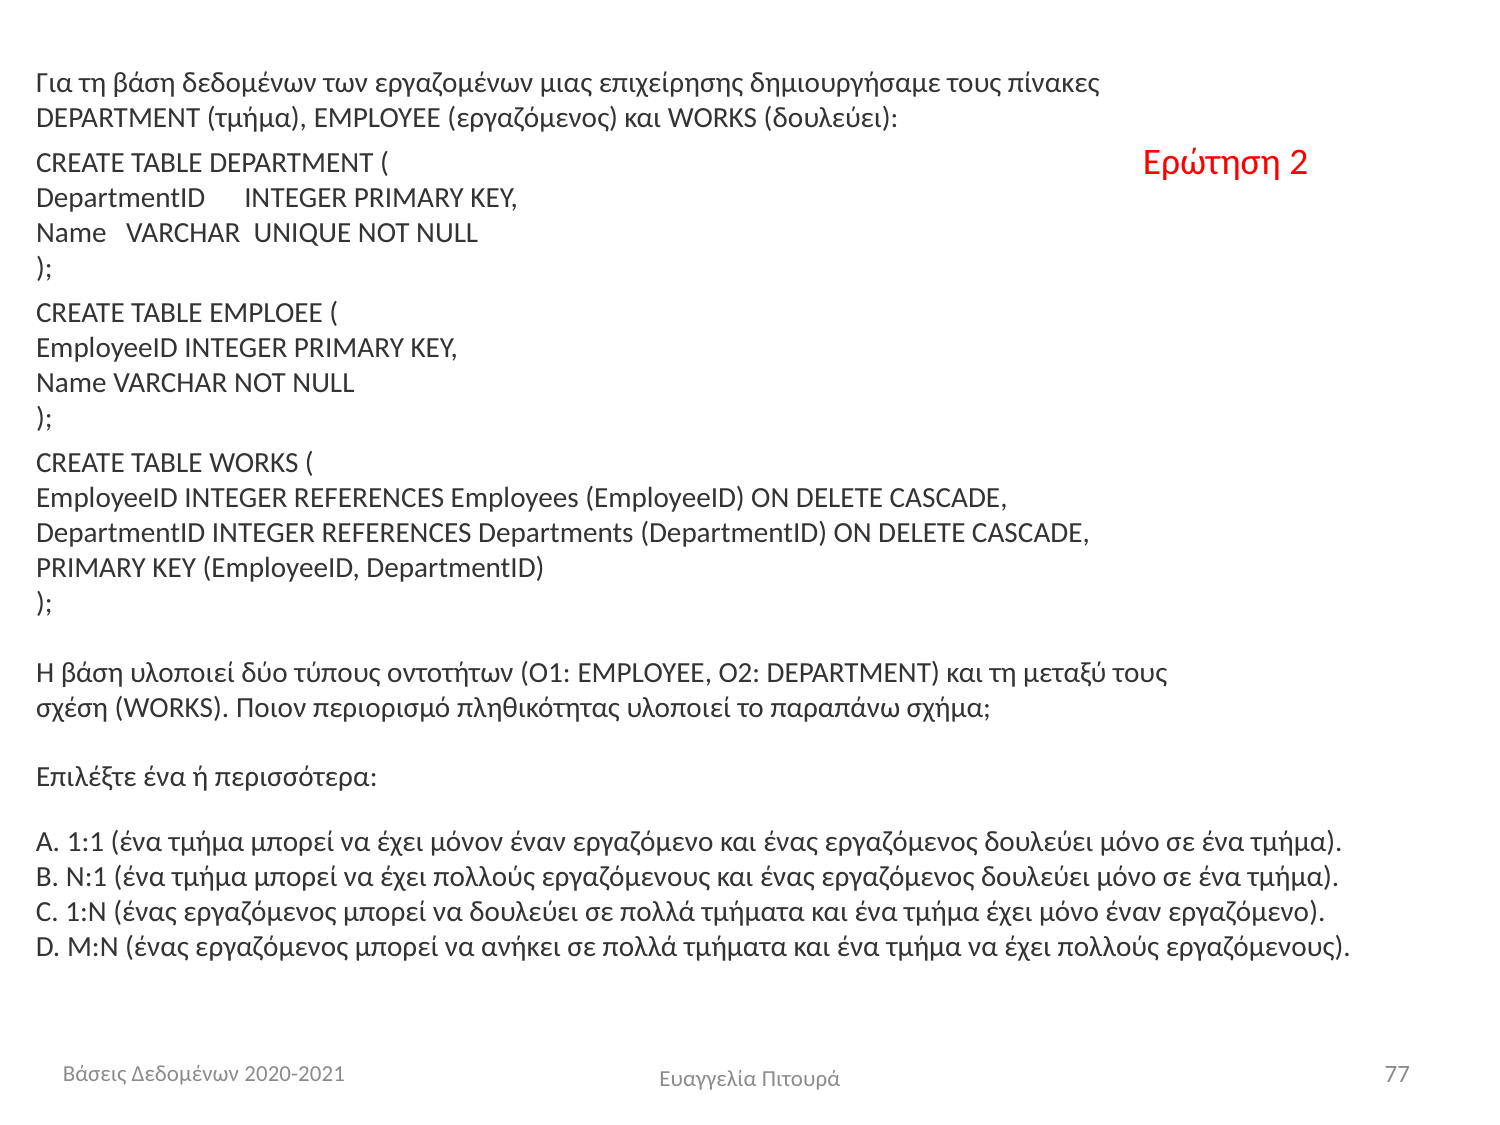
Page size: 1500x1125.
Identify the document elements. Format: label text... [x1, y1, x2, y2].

footer Ευαγγελία Πιτουρά [512, 1047, 988, 1107]
slide_number 77 [1074, 1042, 1425, 1103]
text_box Βάσεις Δεδομένων 2020-2021 [47, 1042, 398, 1103]
text_box Ερώτηση 2 [999, 129, 1444, 189]
text_box Για τη βάση δεδομένων των εργαζομένων μιας επιχείρησης δημιουργήσαμε τους πίνακες DEPARTMENT (τμήμα), EMPLOYEE (εργαζόμενος) και WORKS (δουλεύει): CREATE TABLE DEPARTMENT ( DepartmentID INTEGER PRIMARY KEY, Name VARCHAR UNIQUE NOT NULL ); CREATE TABLE EMPLOEΕ ( EmployeeID INTEGER PRIMARY KEY, Name VARCHAR NOT NULL ); CREATE TABLE WORKS ( EmployeeID INTEGER REFERENCES Employees (EmployeeID) ON DELETE CASCADE, DepartmentID INTEGER REFERENCES Departments (DepartmentID) ON DELETE CASCADE, PRIMARY KEY (EmployeeID, DepartmentID) ); Η βάση υλοποιεί δύο τύπους οντοτήτων (Ο1: EMPLOYEE, Ο2: DEPARTMENT) και τη μεταξύ τους σχέση (WΟRKS). Ποιον περιορισμό πληθικότητας υλοποιεί το παραπάνω σχήμα; Επιλέξτε ένα ή περισσότερα: [21, 56, 1238, 801]
text_box A. 1:1 (ένα τμήμα μπορεί να έχει μόνον έναν εργαζόμενο και ένας εργαζόμενος δουλεύει μόνο σε ένα τμήμα). B. Ν:1 (ένα τμήμα μπορεί να έχει πολλούς εργαζόμενους και ένας εργαζόμενος δουλεύει μόνο σε ένα τμήμα). C. 1:N (ένας εργαζόμενος μπορεί να δουλεύει σε πολλά τμήματα και ένα τμήμα έχει μόνο έναν εργαζόμενο). D. Μ:Ν (ένας εργαζόμενος μπορεί να ανήκει σε πολλά τμήματα και ένα τμήμα να έχει πολλούς εργαζόμενους). [21, 814, 1436, 970]
